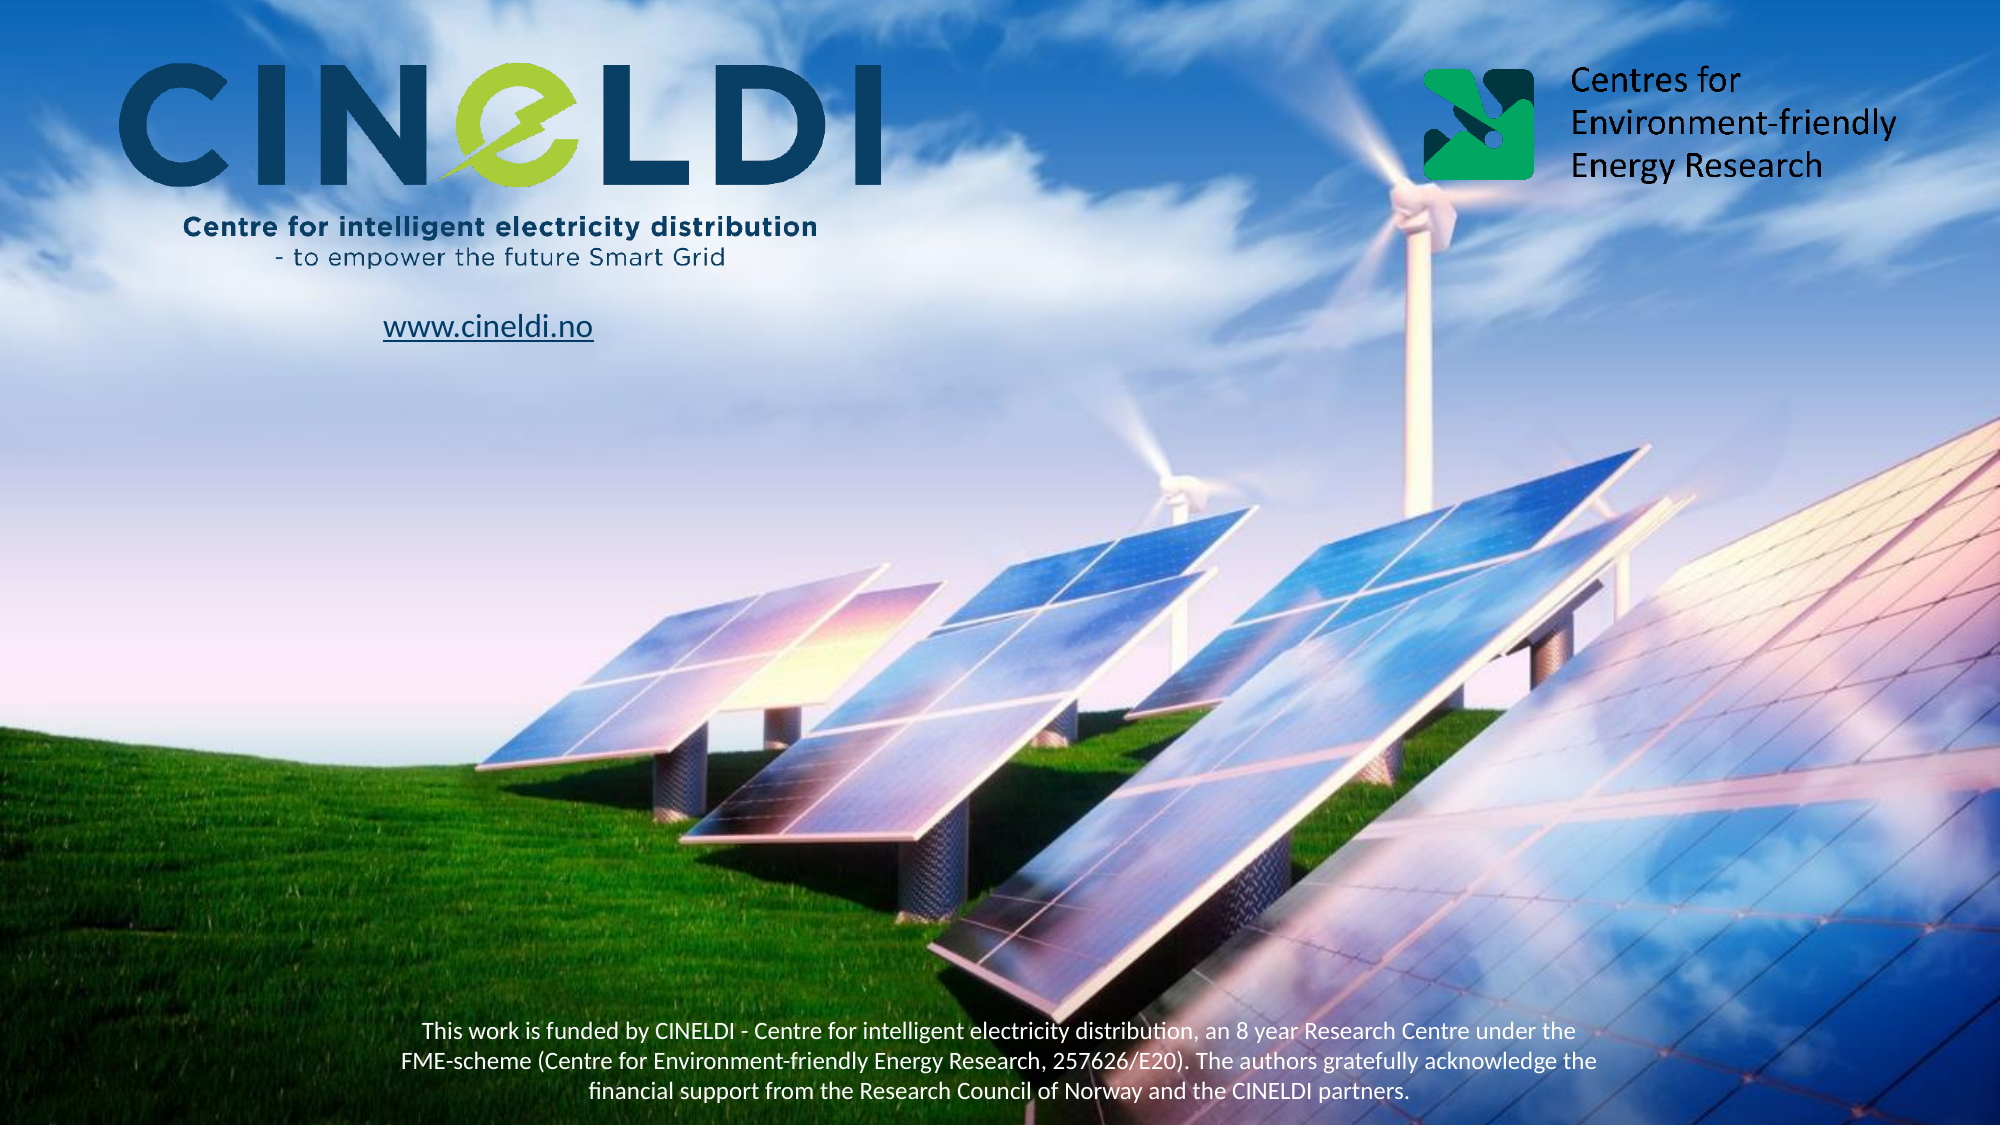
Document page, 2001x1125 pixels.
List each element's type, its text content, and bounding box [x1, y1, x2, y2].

text_box www.cineldi.no [368, 297, 609, 352]
picture [0, 0, 2000, 1125]
text_box This work is funded by CINELDI - Centre for intelligent electricity distribution, an 8 year Research Centre under the FME-scheme (Centre for Environment-friendly Energy Research, 257626/E20). The authors gratefully acknowledge the financial support from the Research Council of Norway and the CINELDI partners. [380, 1007, 1620, 1112]
